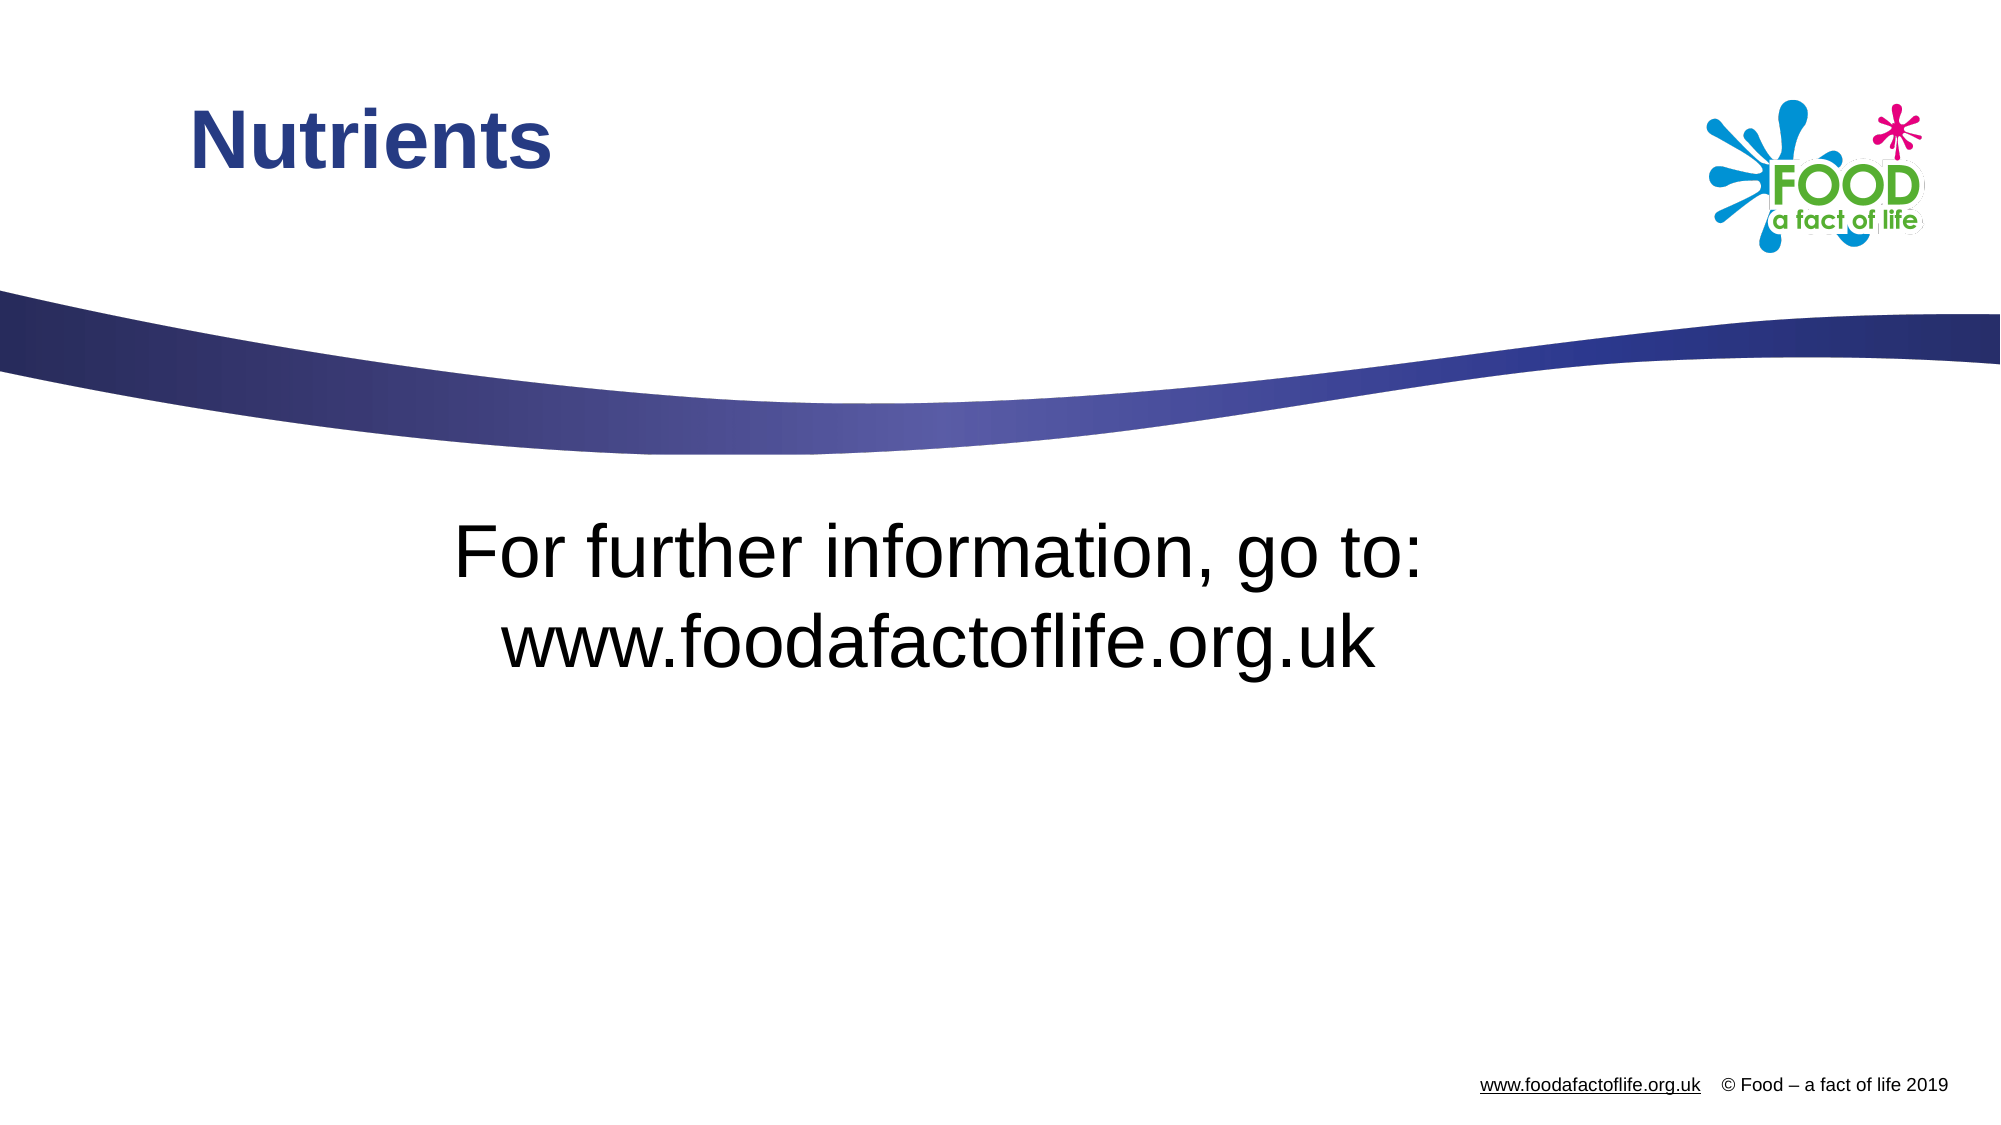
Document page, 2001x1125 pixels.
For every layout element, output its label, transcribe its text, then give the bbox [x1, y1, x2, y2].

picture [0, 0, 2000, 1125]
title Nutrients [189, 96, 1690, 201]
subtitle For further information, go to: www.foodafactoflife.org.uk [189, 502, 1690, 1010]
